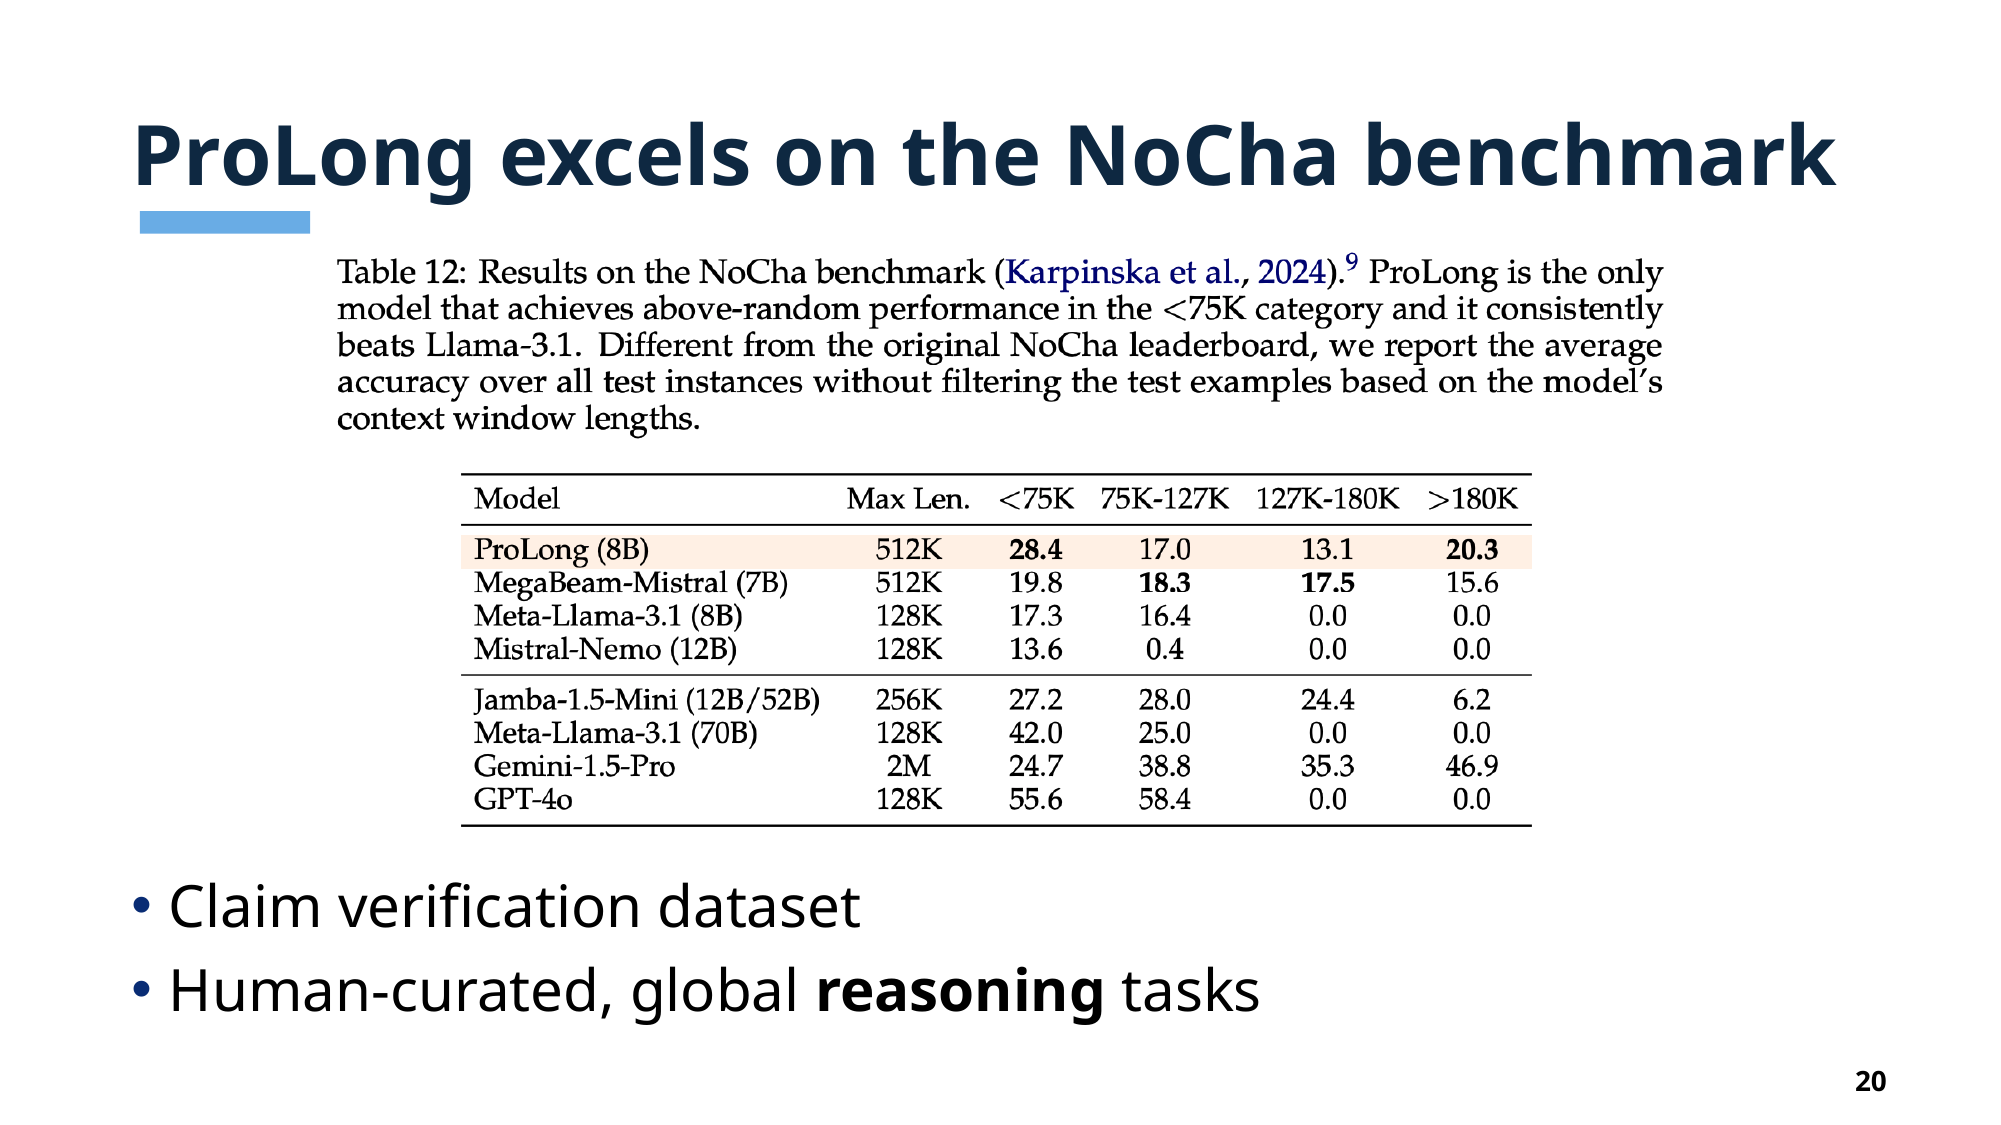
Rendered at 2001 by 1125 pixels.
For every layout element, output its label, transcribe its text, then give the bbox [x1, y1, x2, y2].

title ProLong excels on the NoCha benchmark [116, 23, 1886, 211]
text_box Claim verification dataset Human-curated, global reasoning tasks [116, 869, 1948, 1093]
picture [323, 244, 1677, 836]
